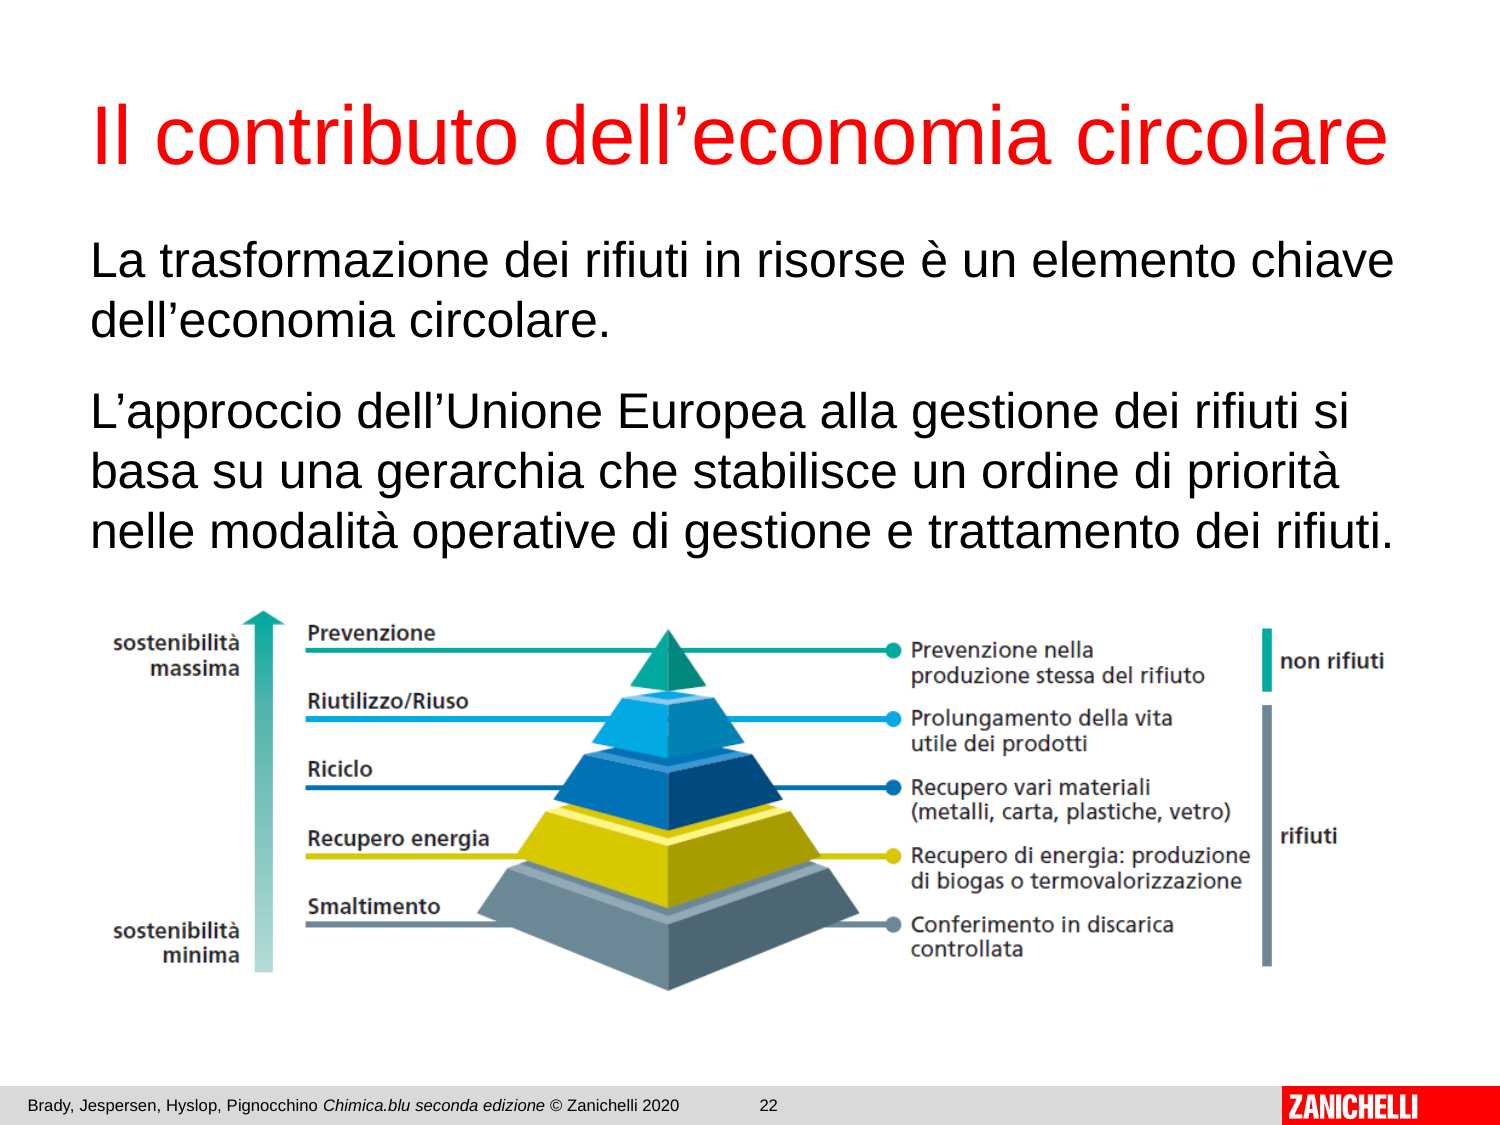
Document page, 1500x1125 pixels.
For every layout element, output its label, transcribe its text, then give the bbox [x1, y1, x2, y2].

picture [1282, 1086, 1500, 1125]
footer Brady, Jespersen, Hyslop, Pignocchino Chimica.blu seconda edizione © Zanichelli 2020 [12, 1086, 857, 1125]
picture [88, 597, 1410, 1009]
list La trasformazione dei rifiuti in risorse è un elemento chiave dell’economia circolare. L’approccio dell’Unione Europea alla gestione dei rifiuti si basa su una gerarchia che stabilisce un ordine di priorità nelle modalità operative di gestione e trattamento dei rifiuti. [75, 219, 1424, 895]
title Il contributo dell’economia circolare [75, 62, 1424, 213]
